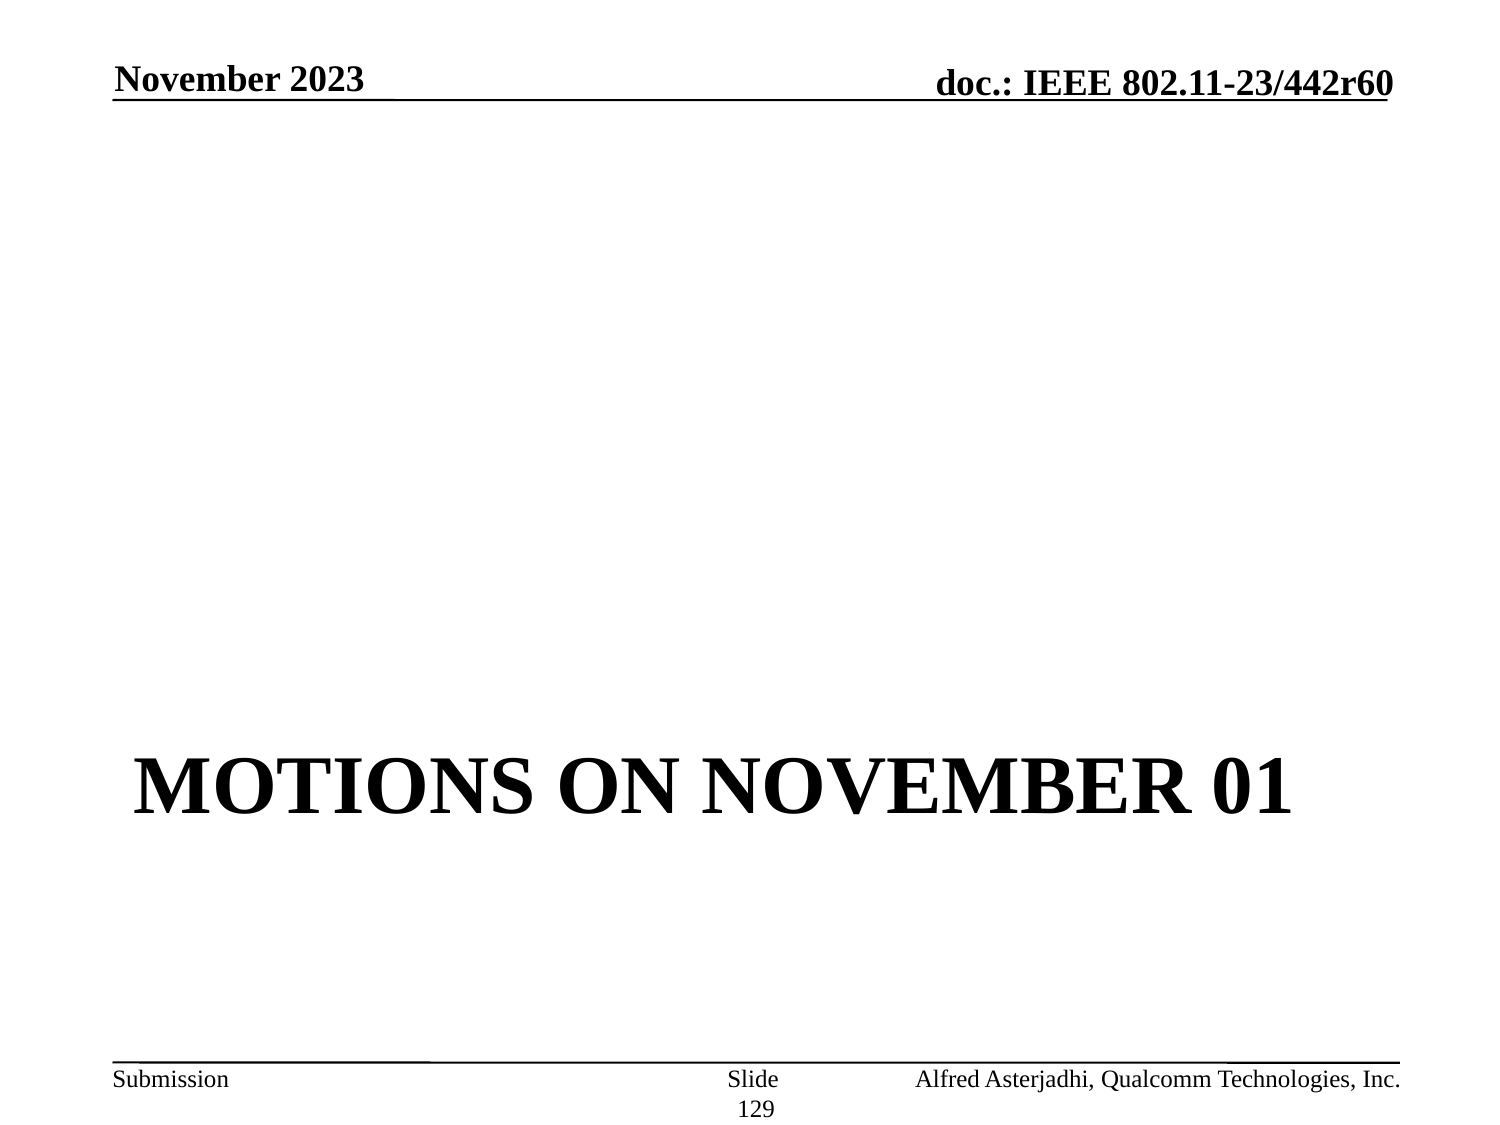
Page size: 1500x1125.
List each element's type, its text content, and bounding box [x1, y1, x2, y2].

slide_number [114, 54, 423, 100]
title Motions on November 01 [118, 722, 1394, 947]
slide_number Slide 129 [712, 1061, 800, 1123]
footer Alfred Asterjadhi, Qualcomm Technologies, Inc. [878, 1061, 1402, 1093]
